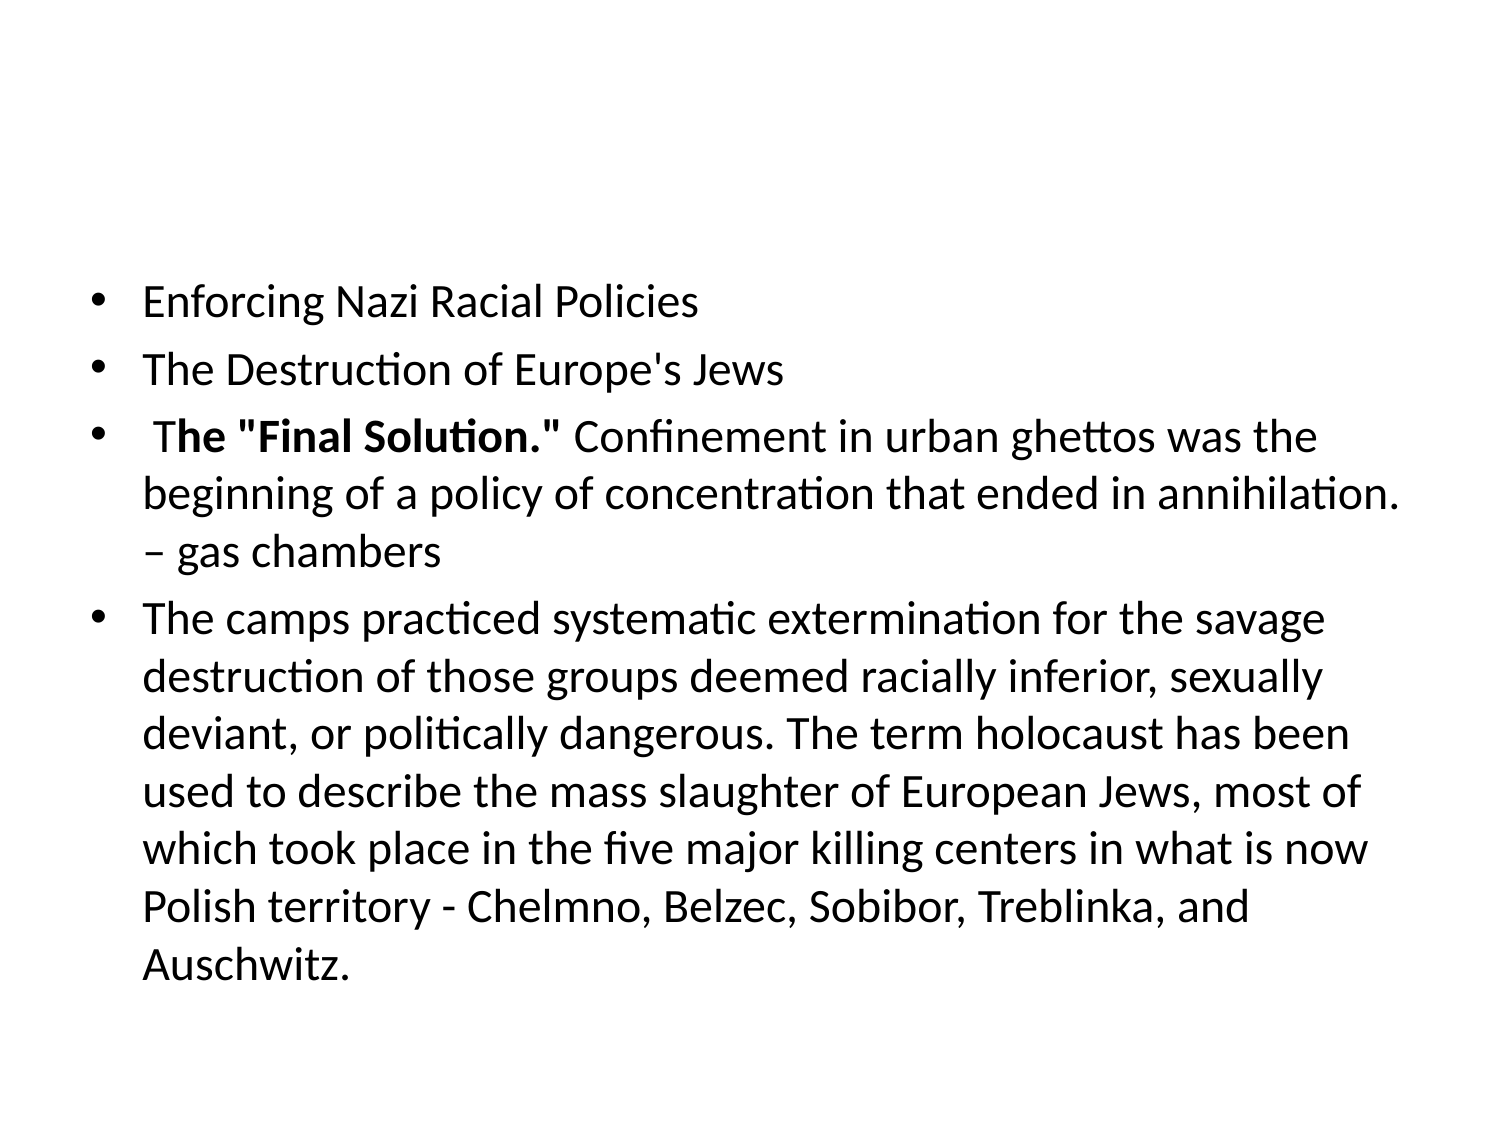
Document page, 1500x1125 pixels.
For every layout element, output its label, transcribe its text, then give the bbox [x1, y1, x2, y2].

list Enforcing Nazi Racial Policies The Destruction of Europe's Jews The "Final Solution." Confinement in urban ghettos was the beginning of a policy of concentration that ended in annihilation. – gas chambers The camps practiced systematic extermination for the savage destruction of those groups deemed racially inferior, sexually deviant, or politically dangerous. The term holocaust has been used to describe the mass slaughter of European Jews, most of which took place in the five major killing centers in what is now Polish territory - Chelmno, Belzec, Sobibor, Treblinka, and Auschwitz. [75, 262, 1425, 1005]
